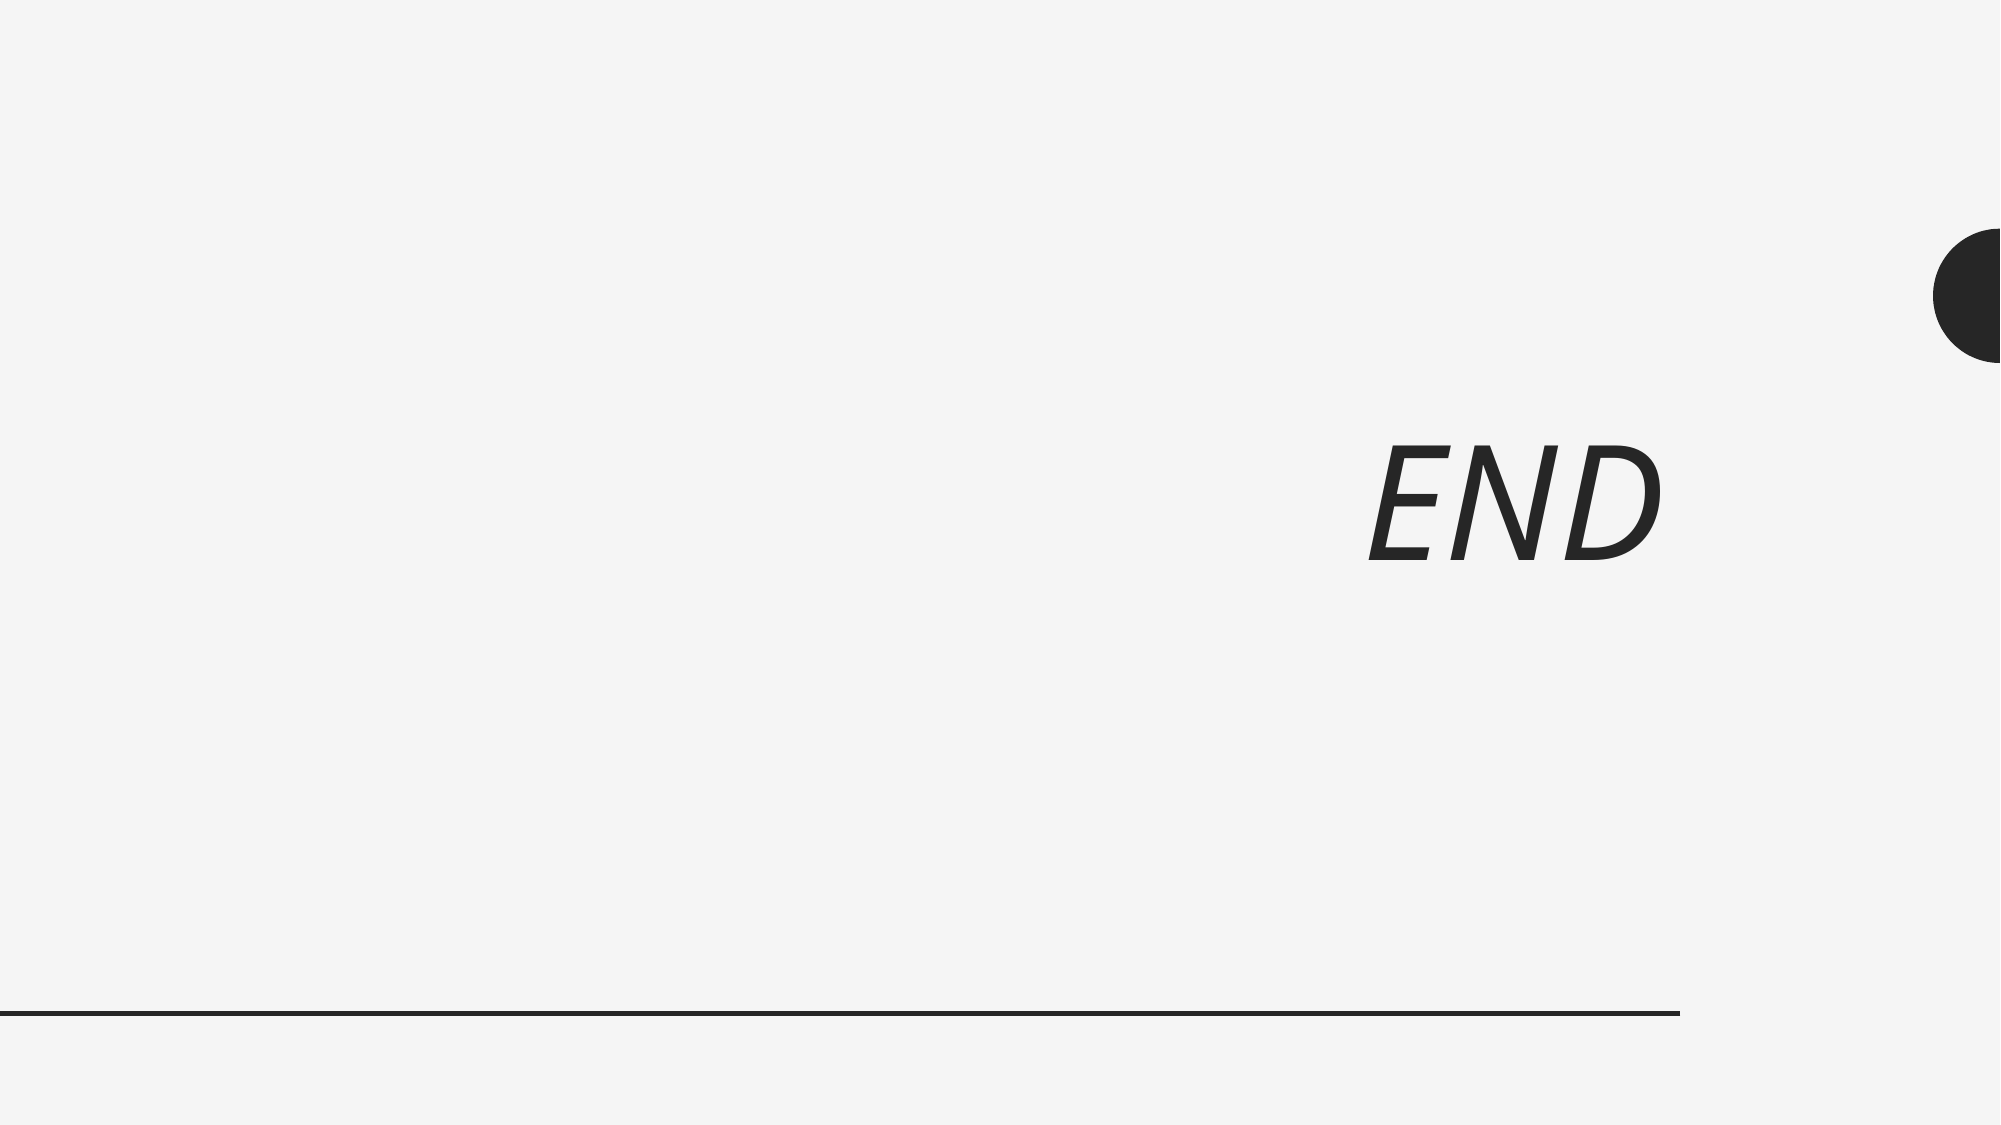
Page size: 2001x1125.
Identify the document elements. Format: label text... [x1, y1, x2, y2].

title END [319, 421, 1681, 961]
